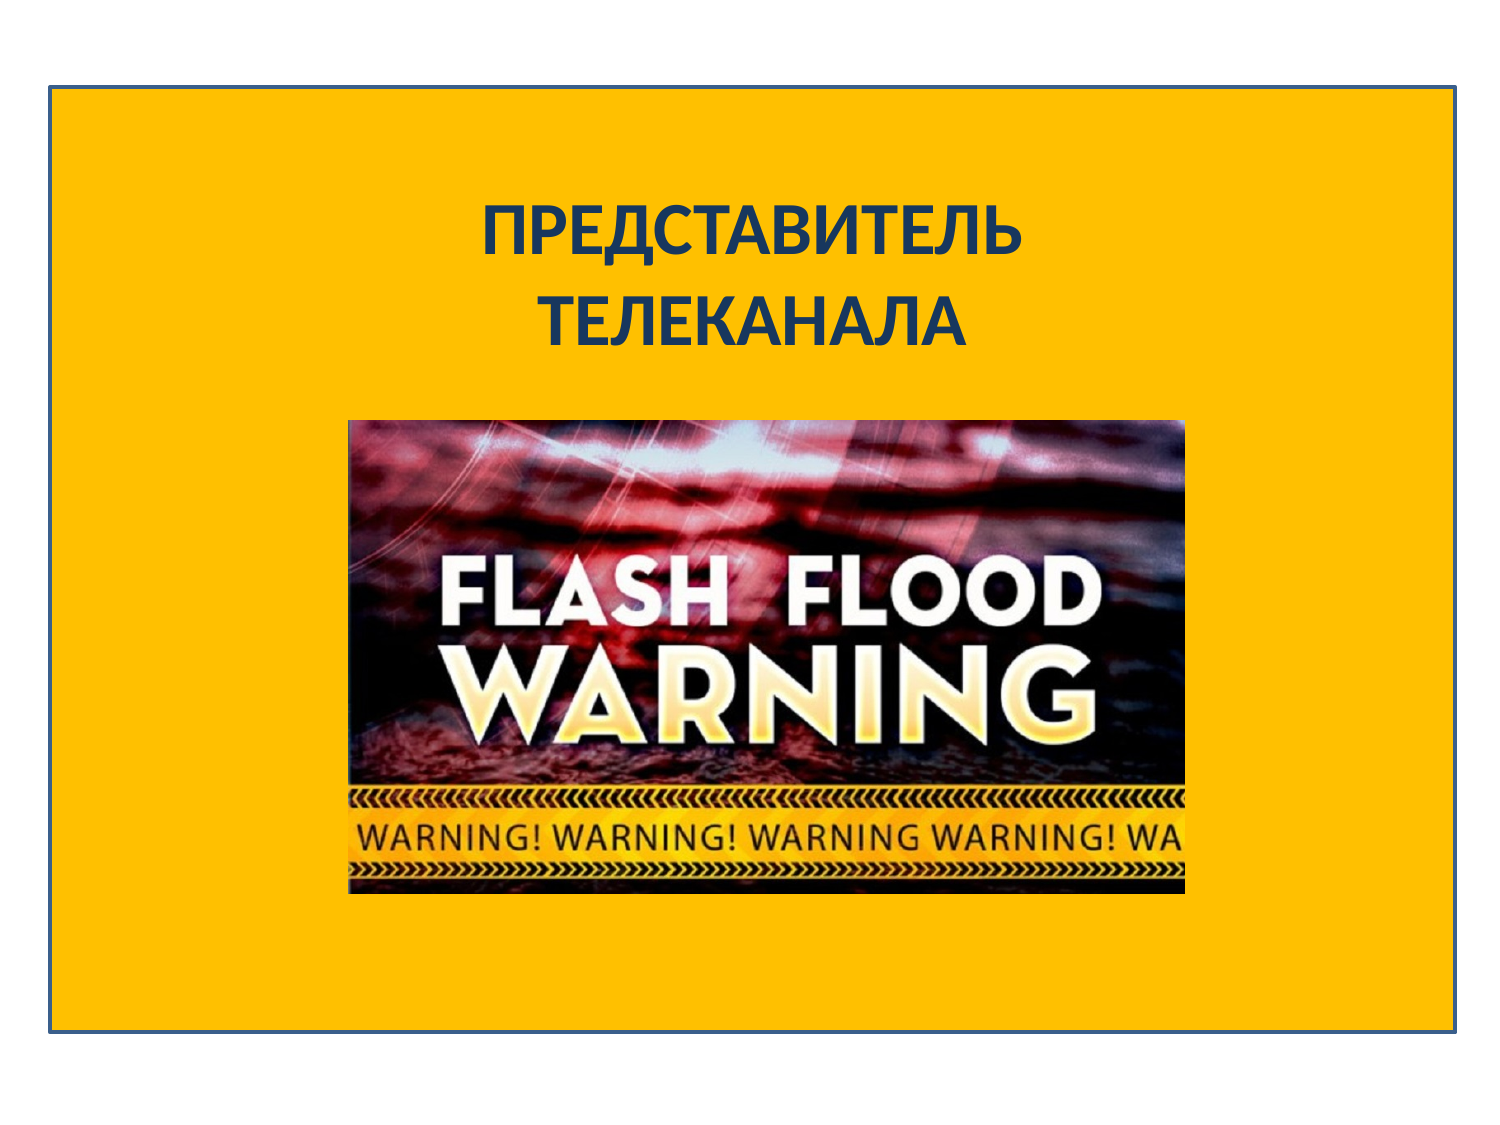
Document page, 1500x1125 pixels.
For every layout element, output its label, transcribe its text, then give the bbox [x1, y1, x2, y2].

text_box ПРЕДСТАВИТЕЛЬ ТЕЛЕКАНАЛА [377, 172, 1128, 368]
picture [348, 420, 1185, 894]
text_box [48, 85, 1457, 1034]
